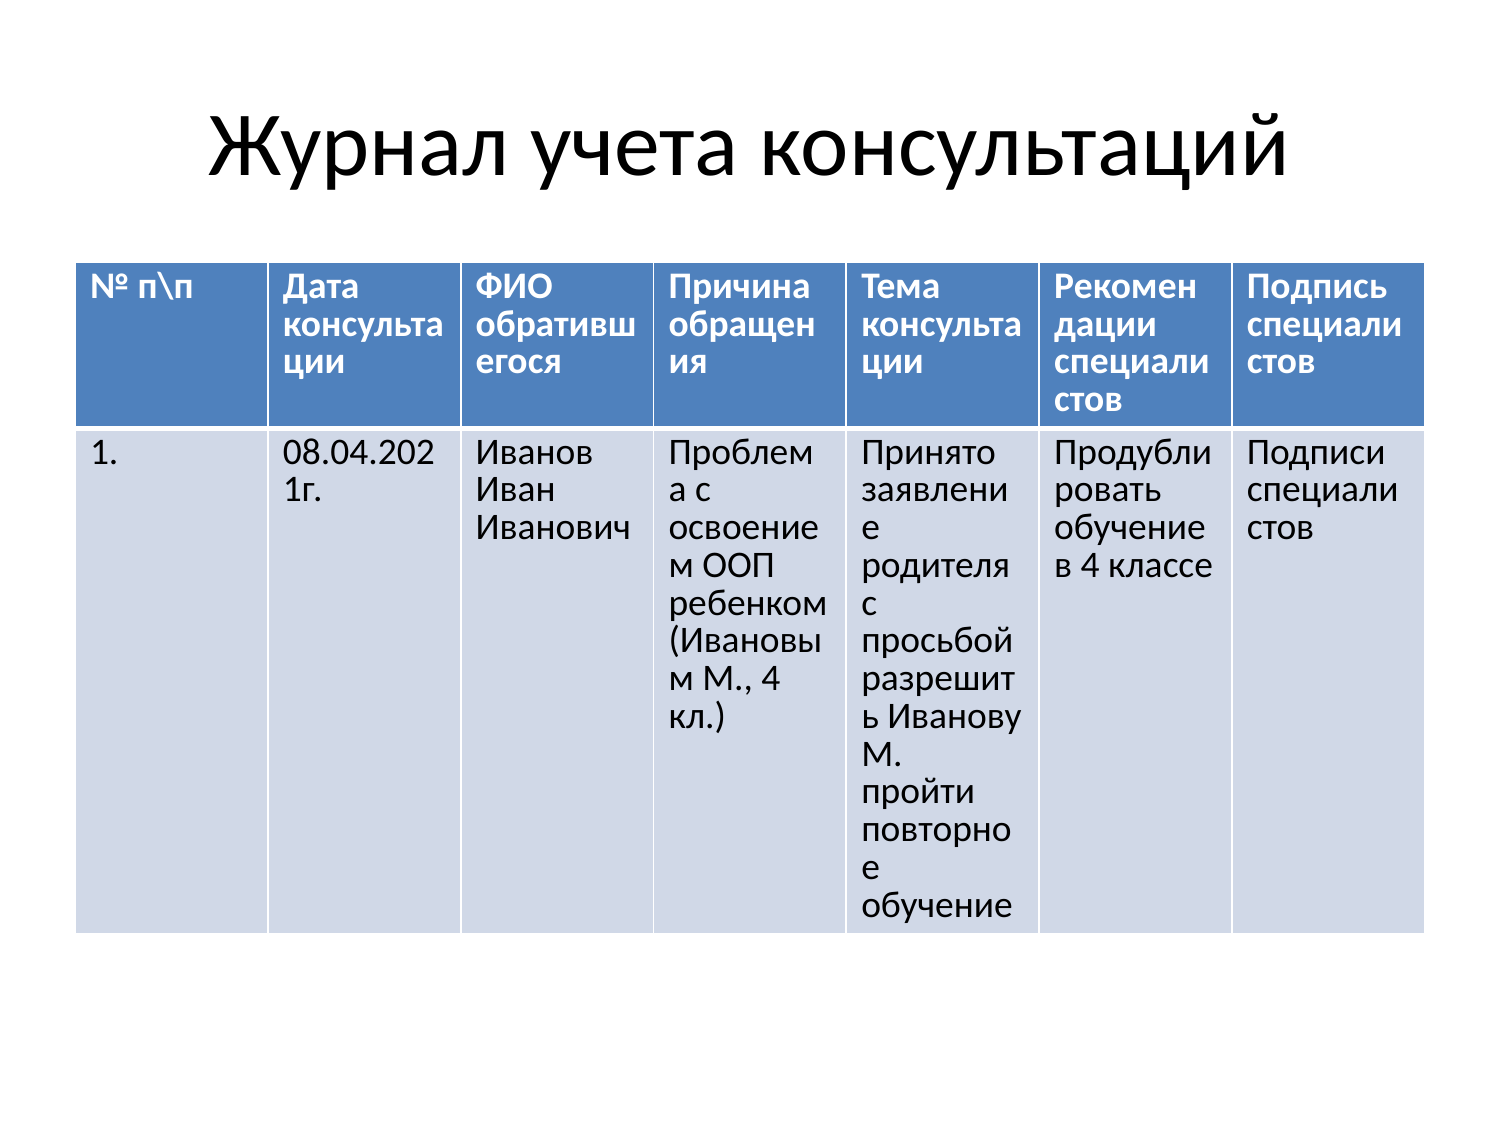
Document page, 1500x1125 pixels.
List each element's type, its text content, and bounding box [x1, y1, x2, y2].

table_header Рекомендации специалистов [1040, 263, 1231, 426]
table_cell 08.04.2021г. [269, 431, 460, 933]
table_header Тема консультации [847, 263, 1038, 426]
table_cell Принято заявление родителя с просьбой разрешить Иванову М. пройти повторное обучение [847, 431, 1038, 933]
table_header Подпись специалистов [1233, 263, 1424, 426]
table_header Дата консультации [269, 263, 460, 426]
table_header ФИО обратившегося [462, 263, 653, 426]
title Журнал учета консультаций [75, 45, 1425, 233]
table_cell Проблема с освоением ООП ребенком (Ивановым М., 4 кл.) [654, 431, 845, 933]
table_header № п\п [76, 263, 267, 426]
table_cell 1. [76, 431, 267, 933]
table_cell Продублировать обучение в 4 классе [1040, 431, 1231, 933]
table_cell Иванов Иван Иванович [462, 431, 653, 933]
table_header Причина обращения [654, 263, 845, 426]
table_cell Подписи специалистов [1233, 431, 1424, 933]
